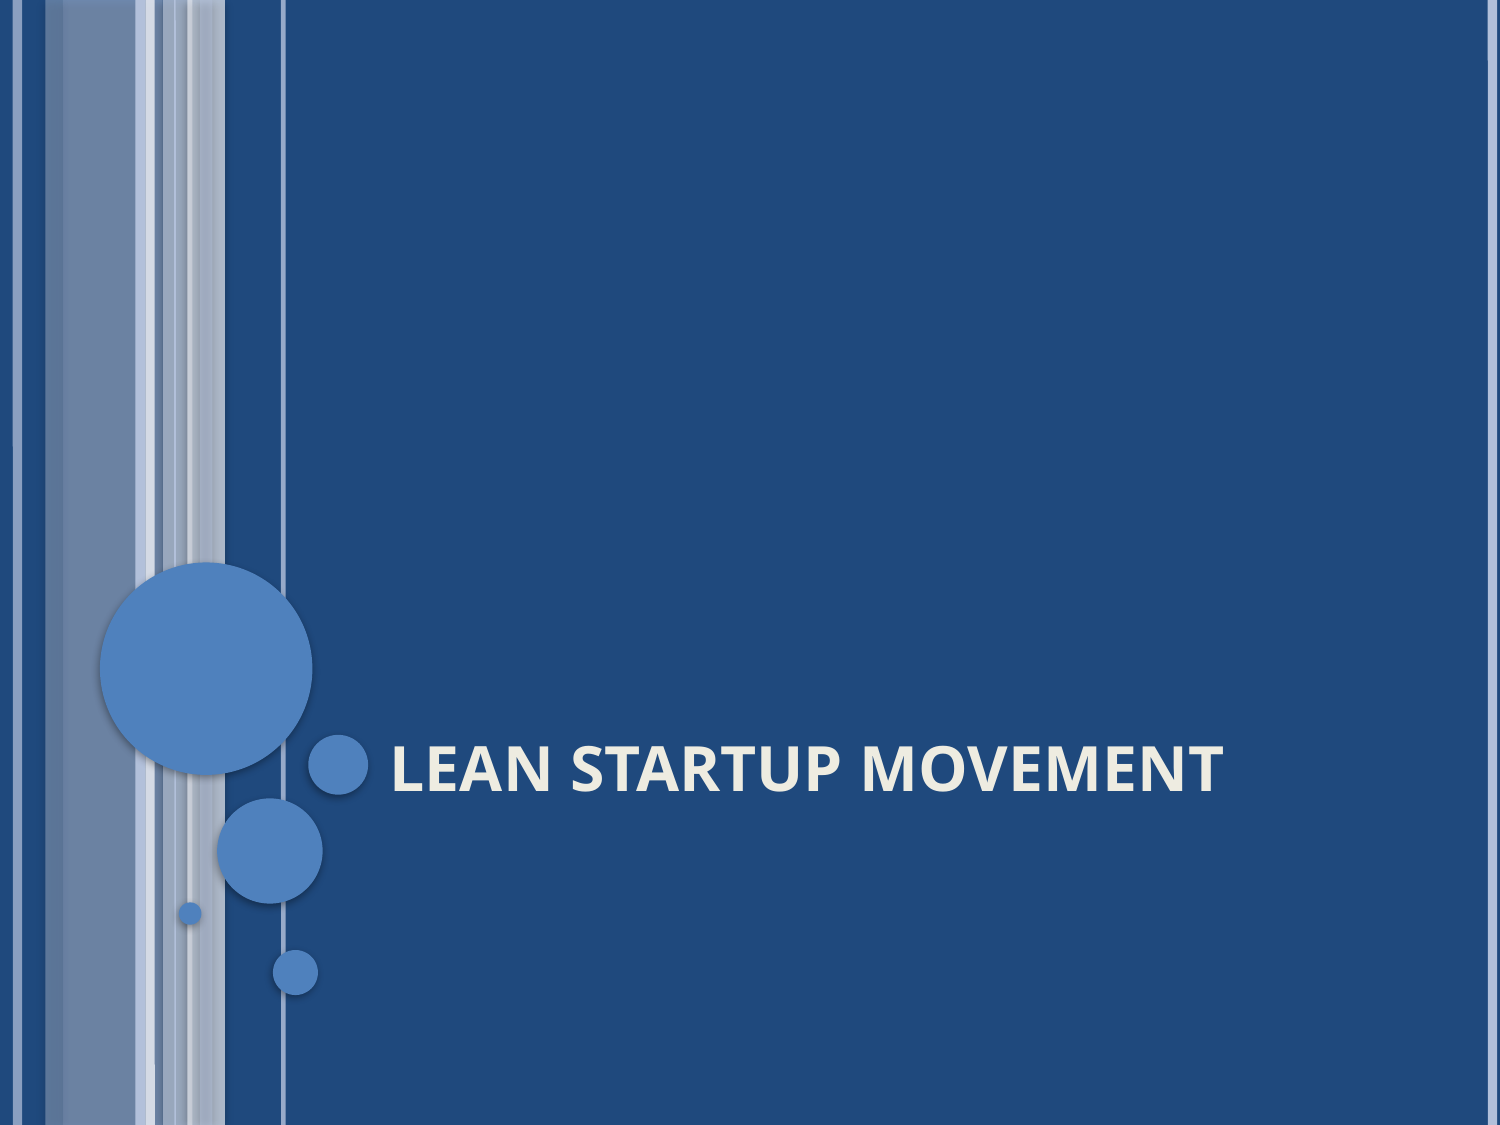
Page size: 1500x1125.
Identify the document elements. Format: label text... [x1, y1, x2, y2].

title Lean Startup Movement [375, 474, 1388, 812]
